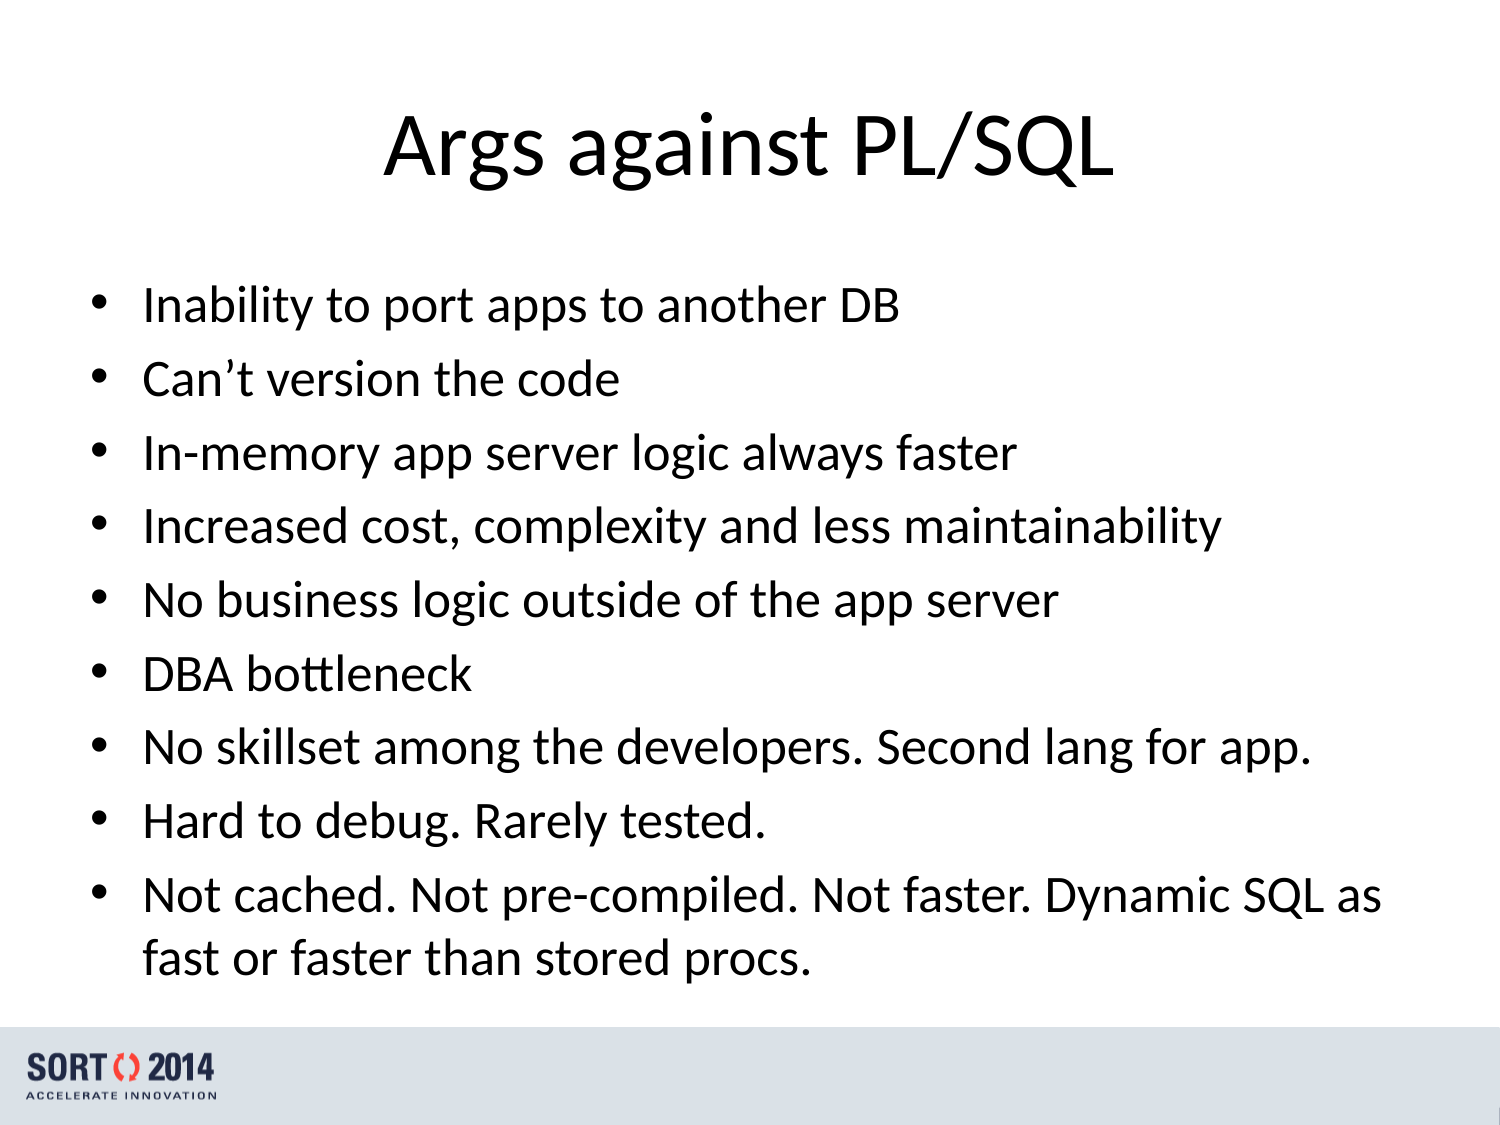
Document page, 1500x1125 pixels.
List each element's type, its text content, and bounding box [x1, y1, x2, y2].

picture [0, 1027, 1500, 1125]
title Args against PL/SQL [75, 45, 1425, 233]
list Inability to port apps to another DB Can’t version the code In-memory app server logic always faster Increased cost, complexity and less maintainability No business logic outside of the app server DBA bottleneck No skillset among the developers. Second lang for app. Hard to debug. Rarely tested. Not cached. Not pre-compiled. Not faster. Dynamic SQL as fast or faster than stored procs. [75, 262, 1425, 1005]
